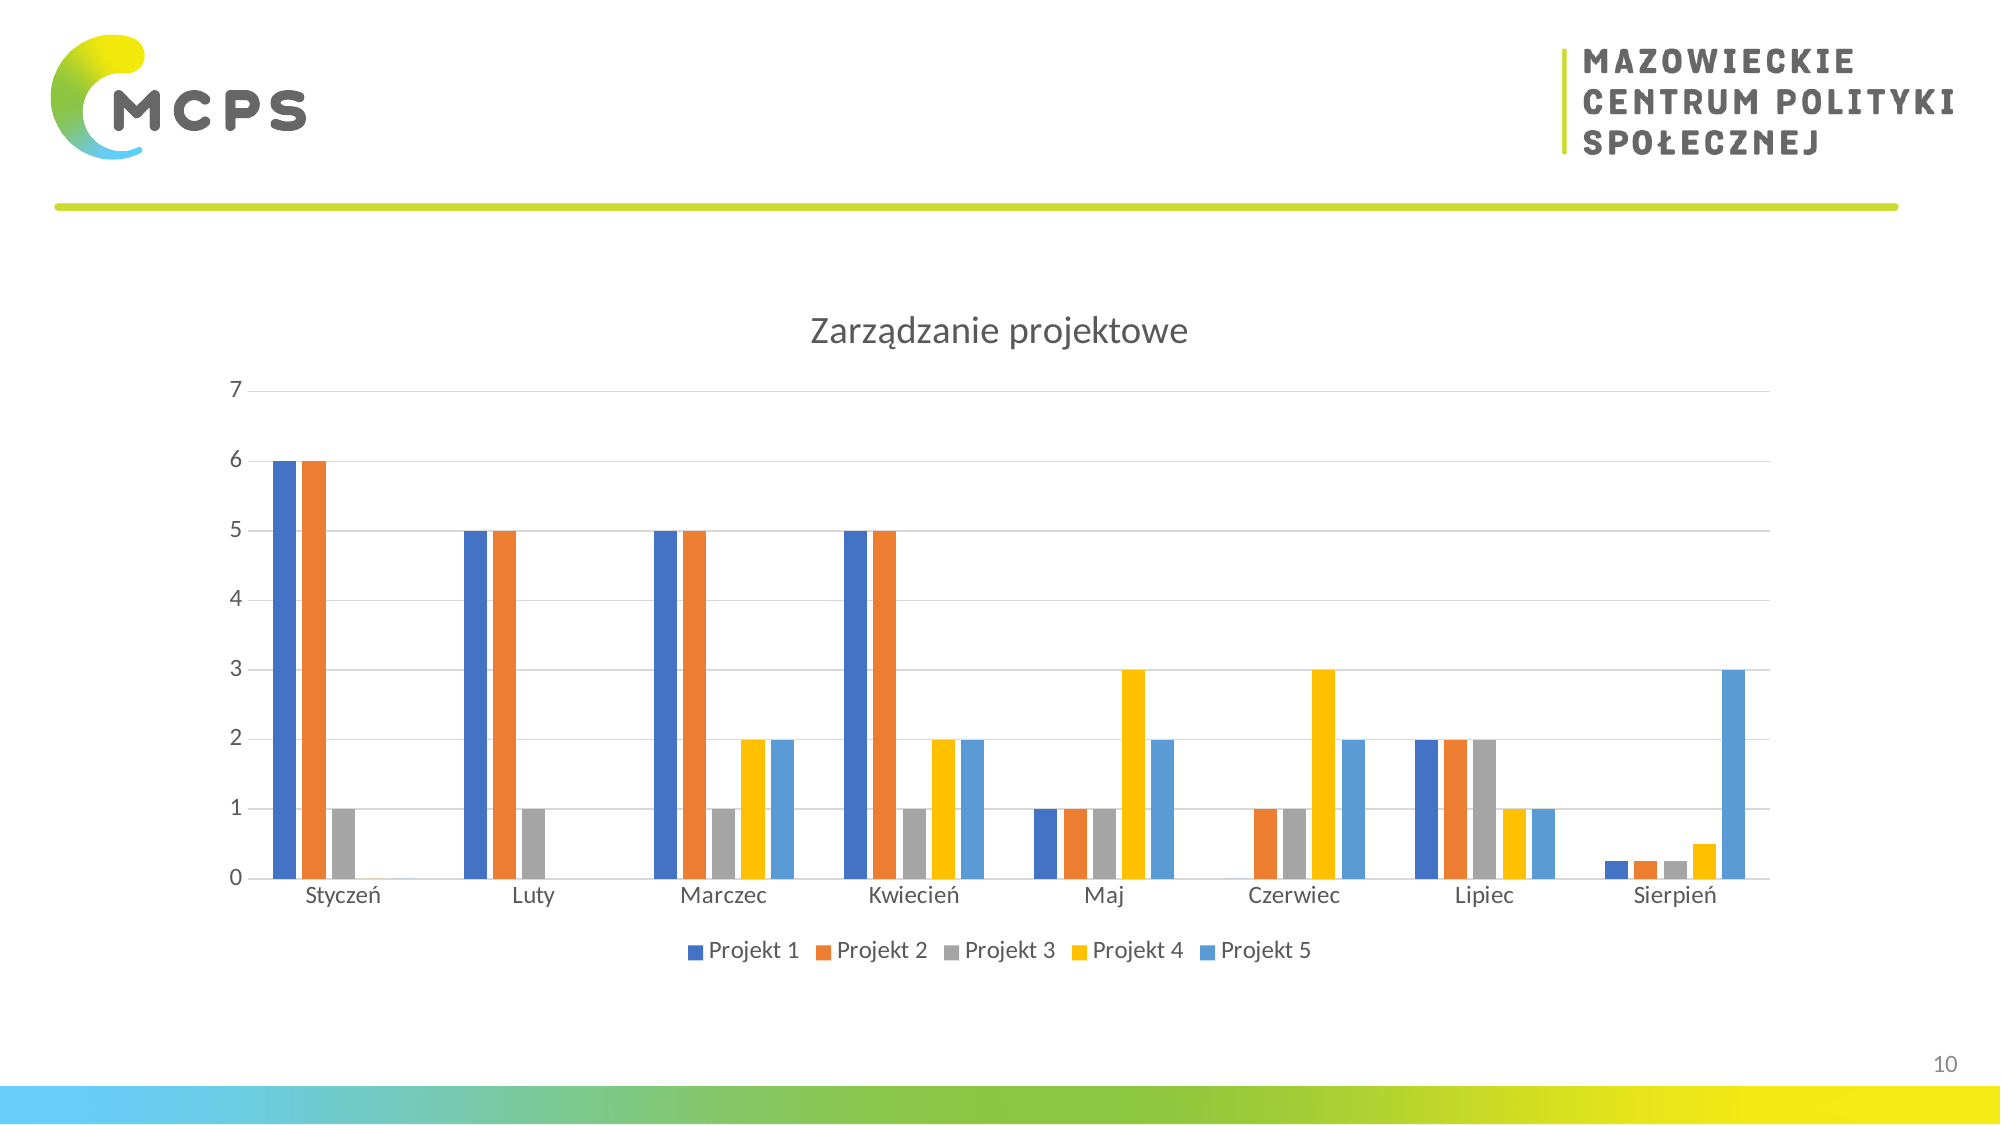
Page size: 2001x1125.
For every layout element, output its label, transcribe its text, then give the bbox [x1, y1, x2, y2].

picture [0, 1086, 2000, 1125]
slide_number 10 [1853, 1019, 1974, 1086]
picture [0, 0, 2000, 236]
chart [197, 281, 1803, 972]
